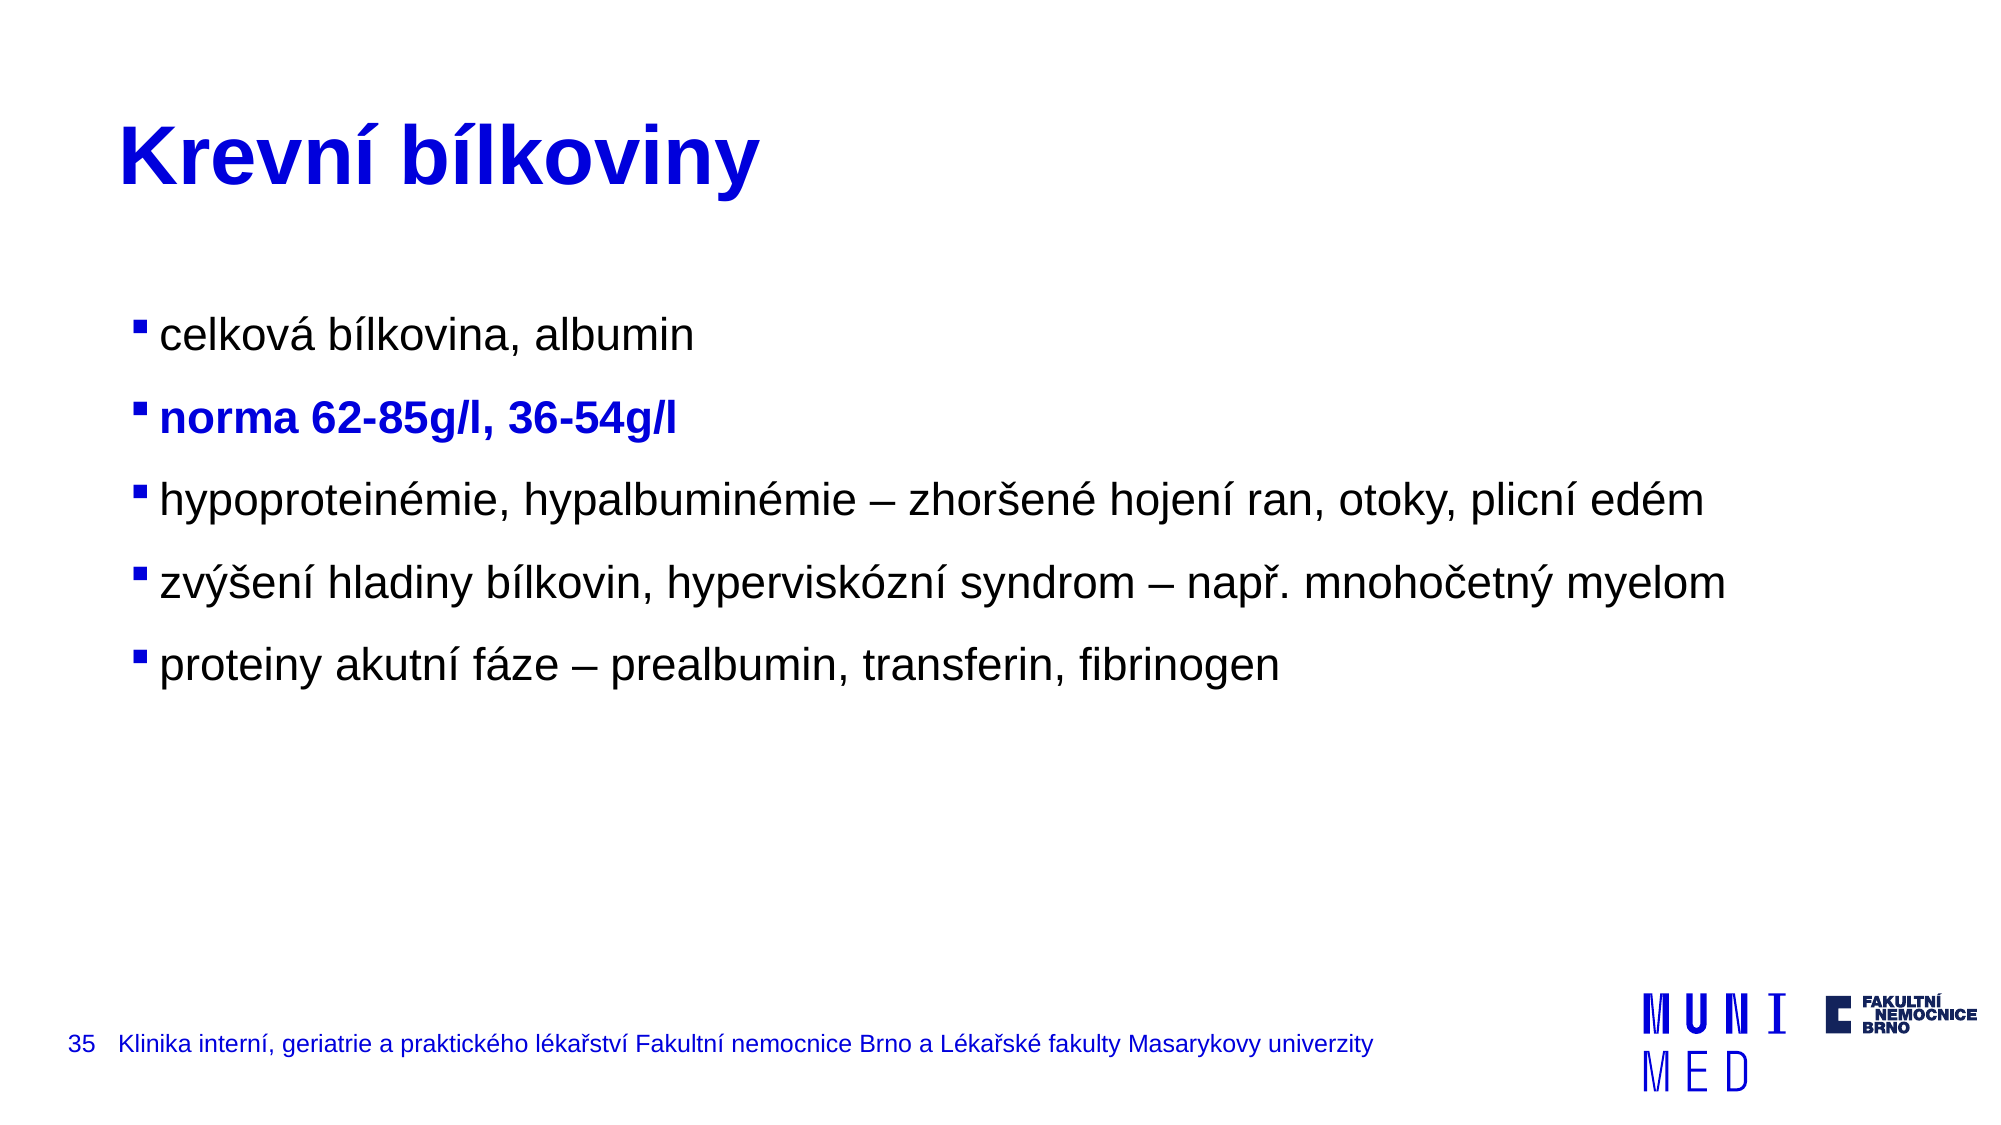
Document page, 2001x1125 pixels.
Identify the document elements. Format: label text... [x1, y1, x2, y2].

slide_number 35 [67, 1021, 110, 1063]
footer Klinika interní, geriatrie a praktického lékařství Fakultní nemocnice Brno a Lékařské fakulty Masarykovy univerzity [118, 1021, 1418, 1063]
list celková bílkovina, albumin norma 62-85g/l, 36-54g/l hypoproteinémie, hypalbuminémie – zhoršené hojení ran, otoky, plicní edém zvýšení hladiny bílkovin, hyperviskózní syndrom – např. mnohočetný myelom proteiny akutní fáze – prealbumin, transferin, fibrinogen [118, 277, 1883, 957]
title Krevní bílkoviny [118, 118, 1883, 193]
